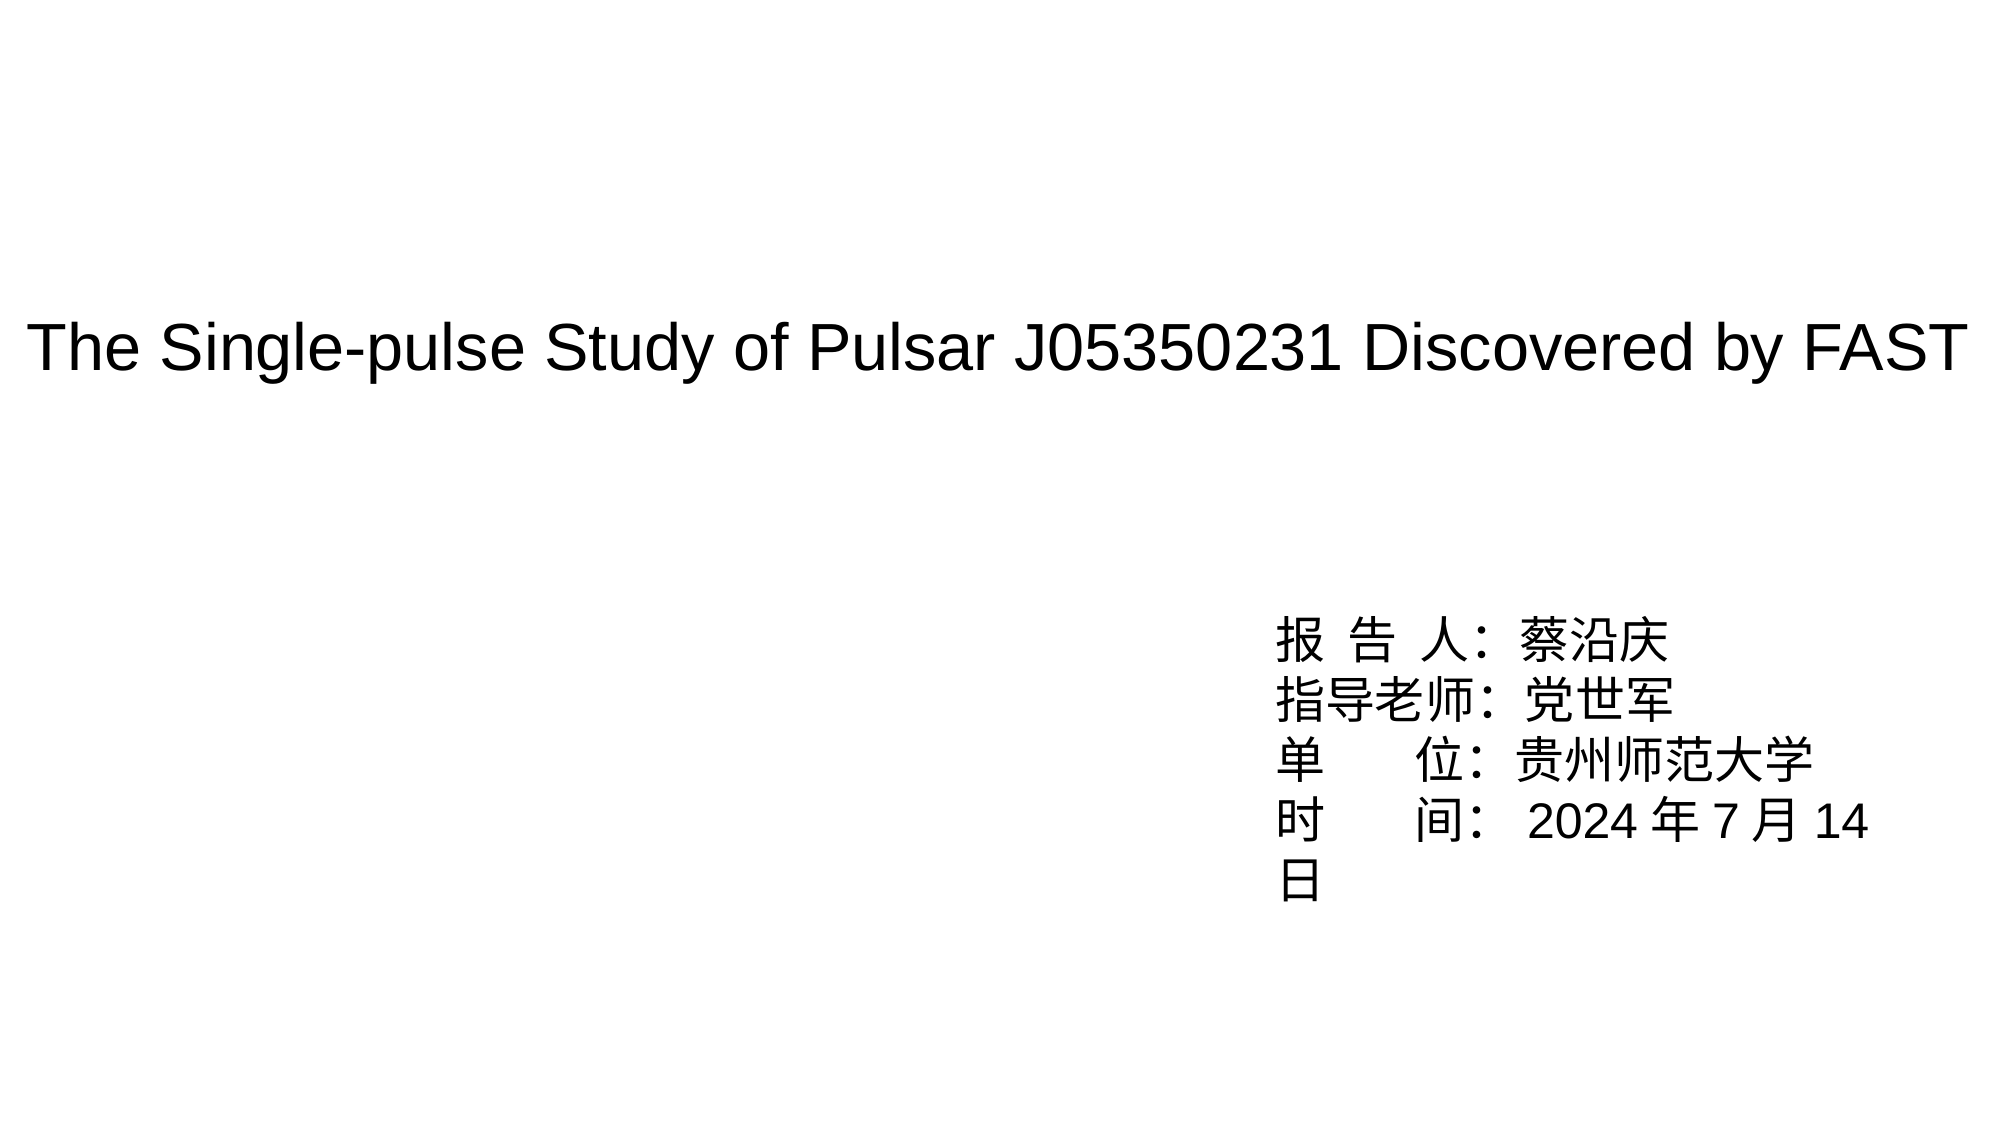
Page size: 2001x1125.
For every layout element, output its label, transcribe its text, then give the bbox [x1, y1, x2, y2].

text_box 报 告 人：蔡沿庆 指导老师：党世军 单 位：贵州师范大学 时 间：2024年7月14日 [1260, 601, 1906, 916]
